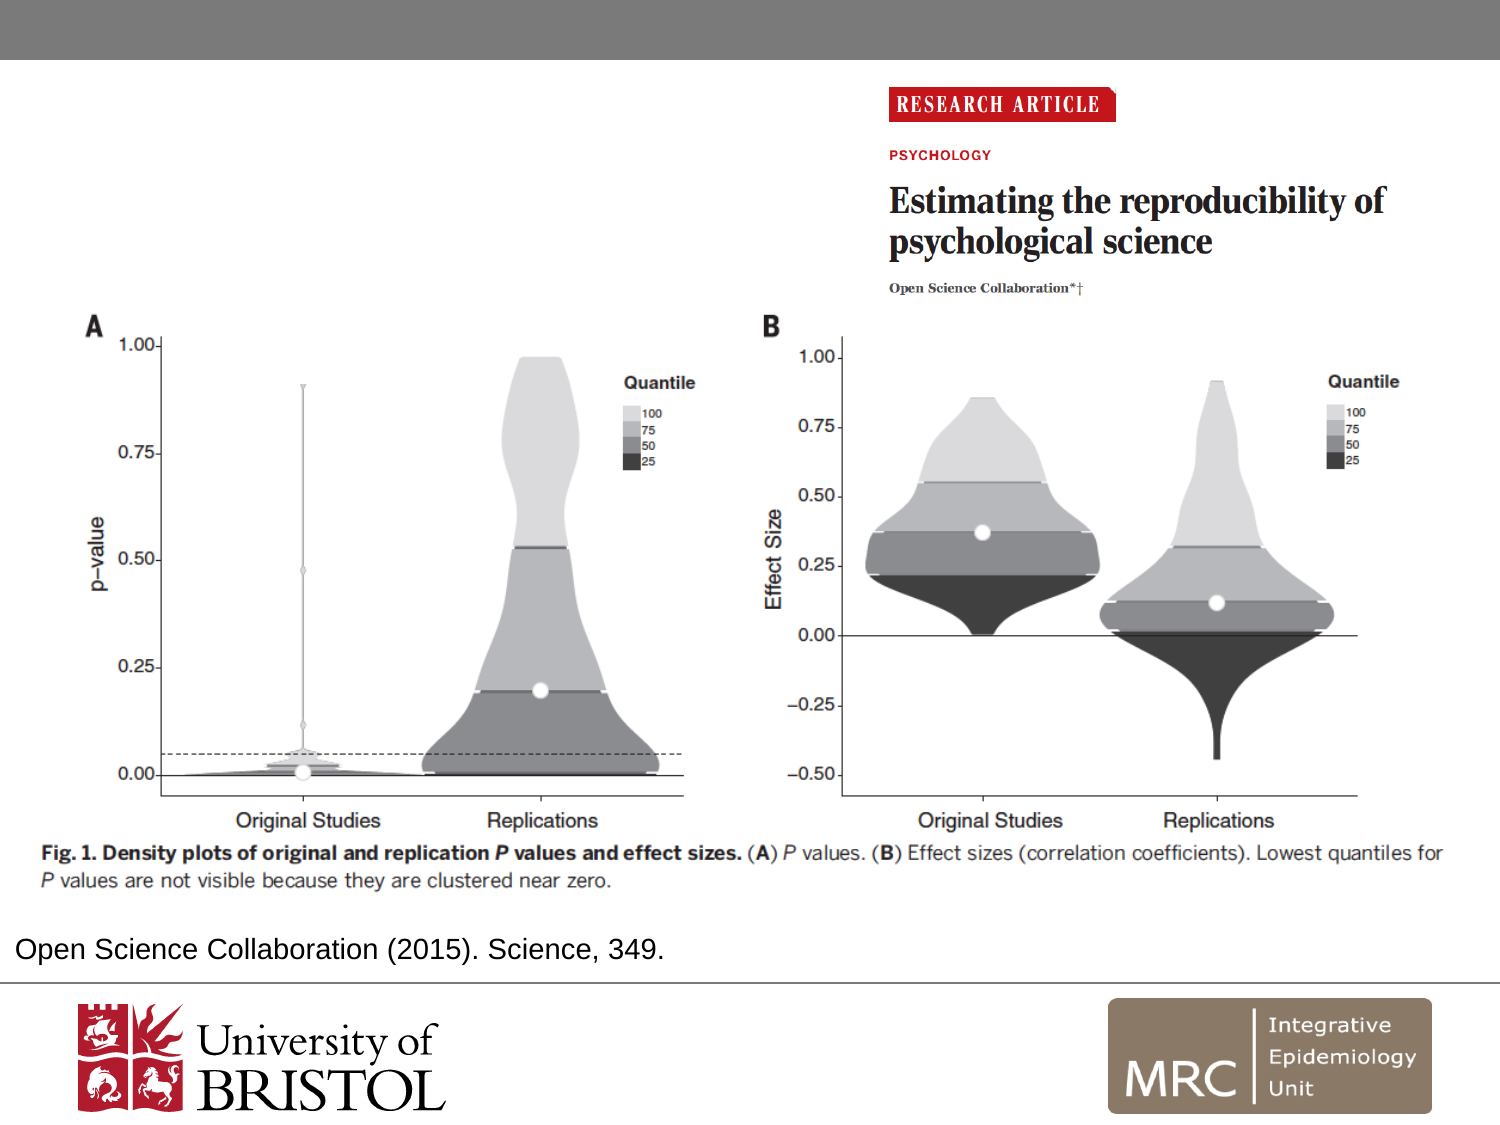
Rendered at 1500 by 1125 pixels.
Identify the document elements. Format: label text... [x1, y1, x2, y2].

picture [1108, 998, 1432, 1114]
picture [34, 303, 1451, 904]
text_box Open Science Collaboration (2015). Science, 349. [0, 922, 1500, 973]
picture [78, 1004, 446, 1112]
picture [885, 81, 1392, 302]
